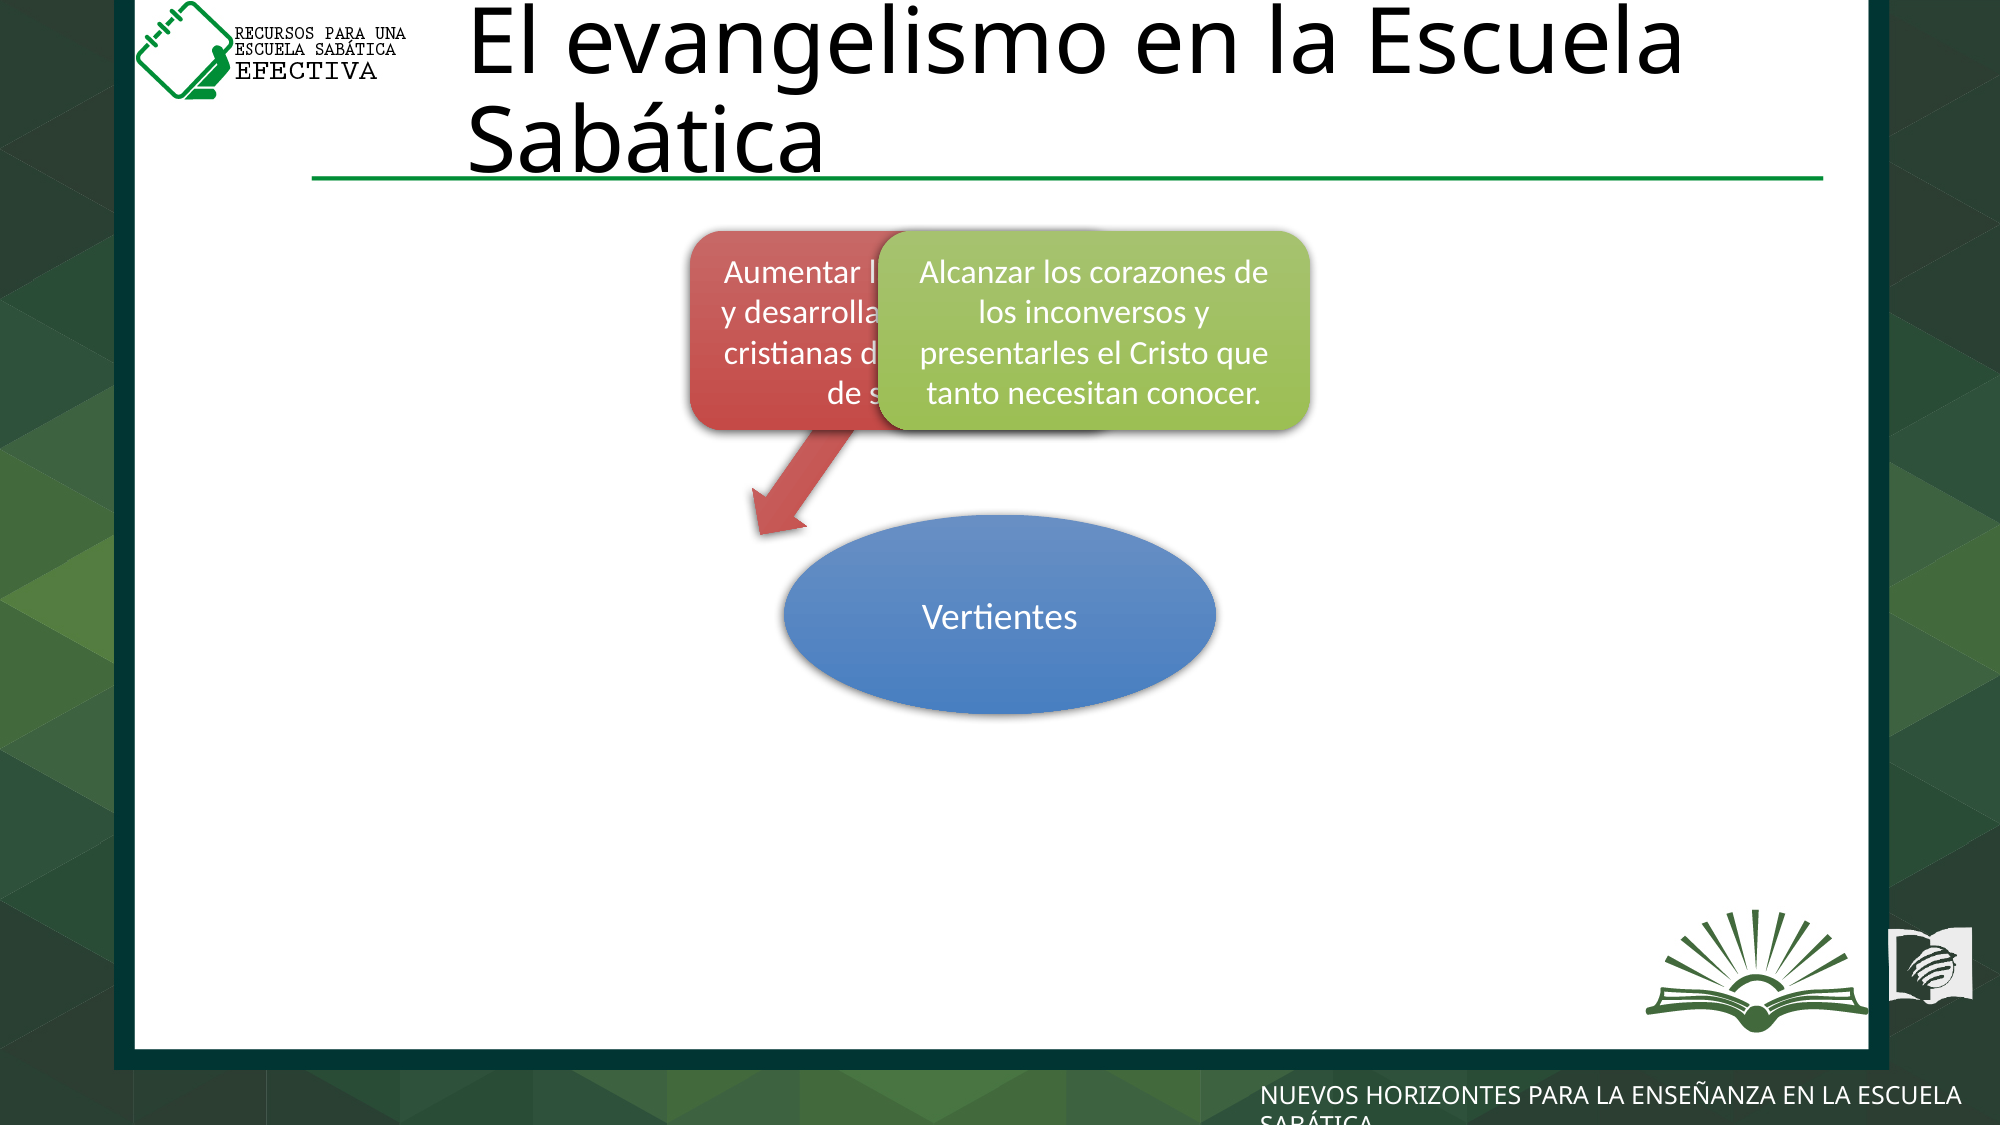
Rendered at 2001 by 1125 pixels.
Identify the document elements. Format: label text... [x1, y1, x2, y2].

picture [0, 0, 2000, 1125]
title El evangelismo en la Escuela Sabática [451, 0, 1863, 188]
picture [1294, 1118, 1301, 1124]
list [137, 215, 1863, 1014]
